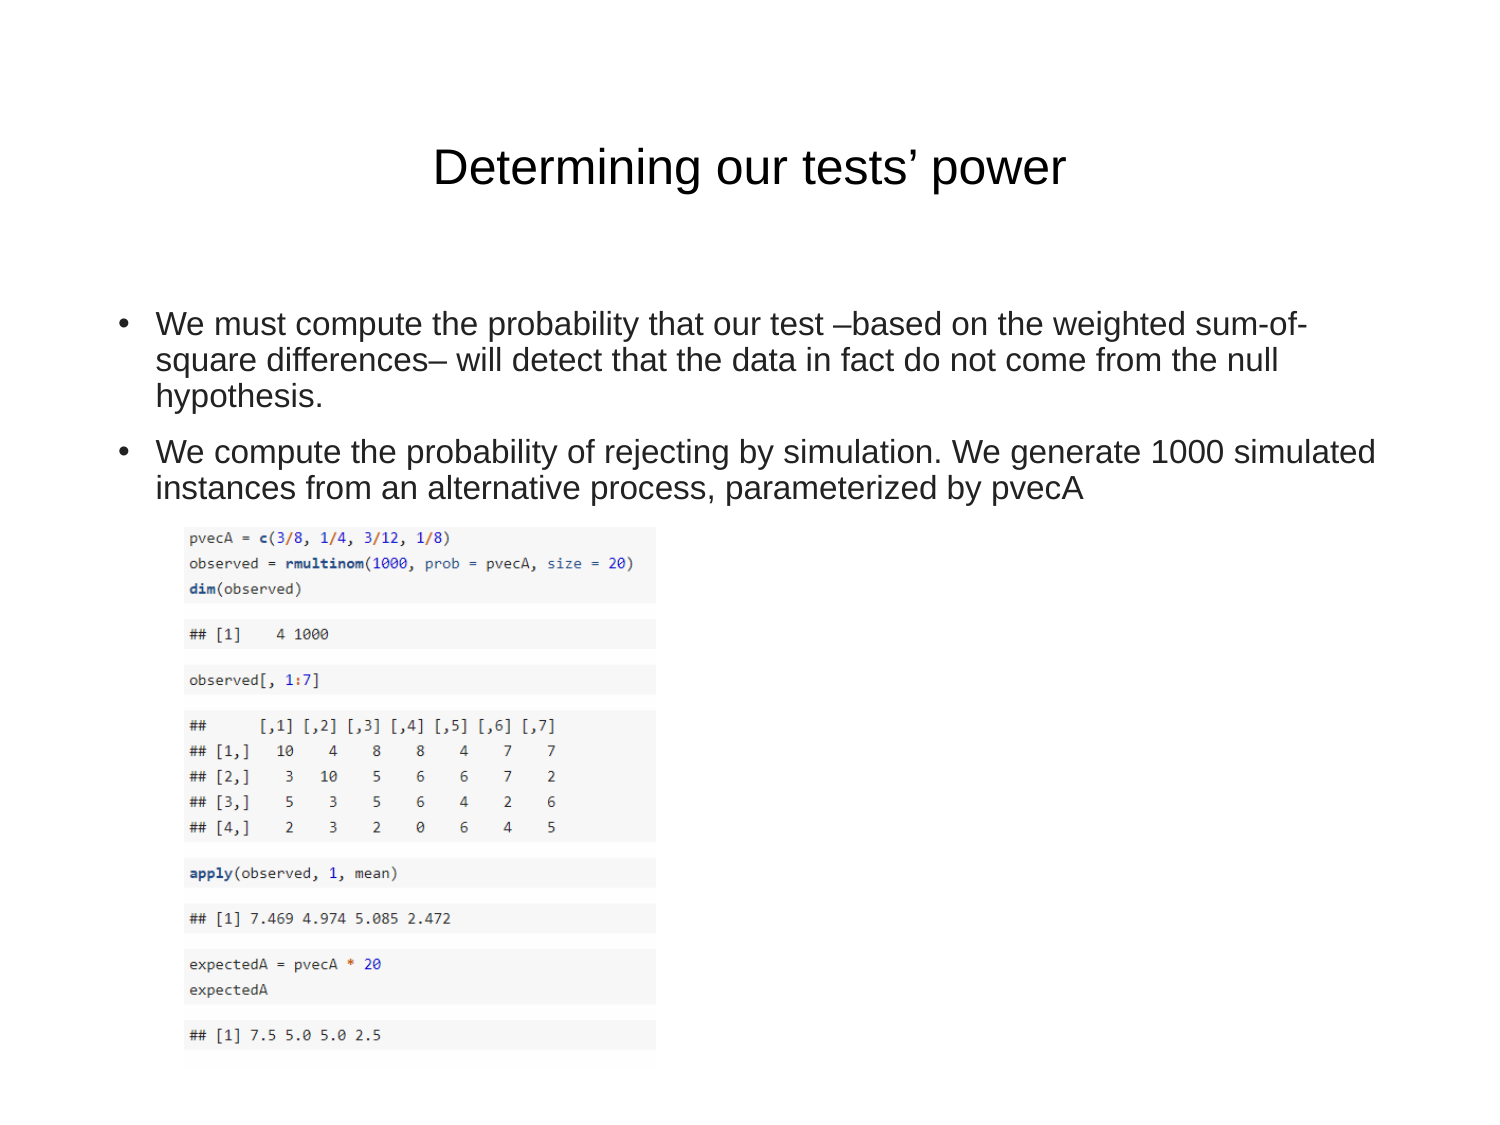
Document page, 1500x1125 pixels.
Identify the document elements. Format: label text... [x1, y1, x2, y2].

list We must compute the probability that our test –based on the weighted sum-of-square differences– will detect that the data in fact do not come from the null hypothesis. We compute the probability of rejecting by simulation. We generate 1000 simulated instances from an alternative process, parameterized by pvecA [103, 299, 1397, 1014]
title Determining our tests’ power [103, 59, 1397, 278]
picture [183, 527, 657, 1069]
